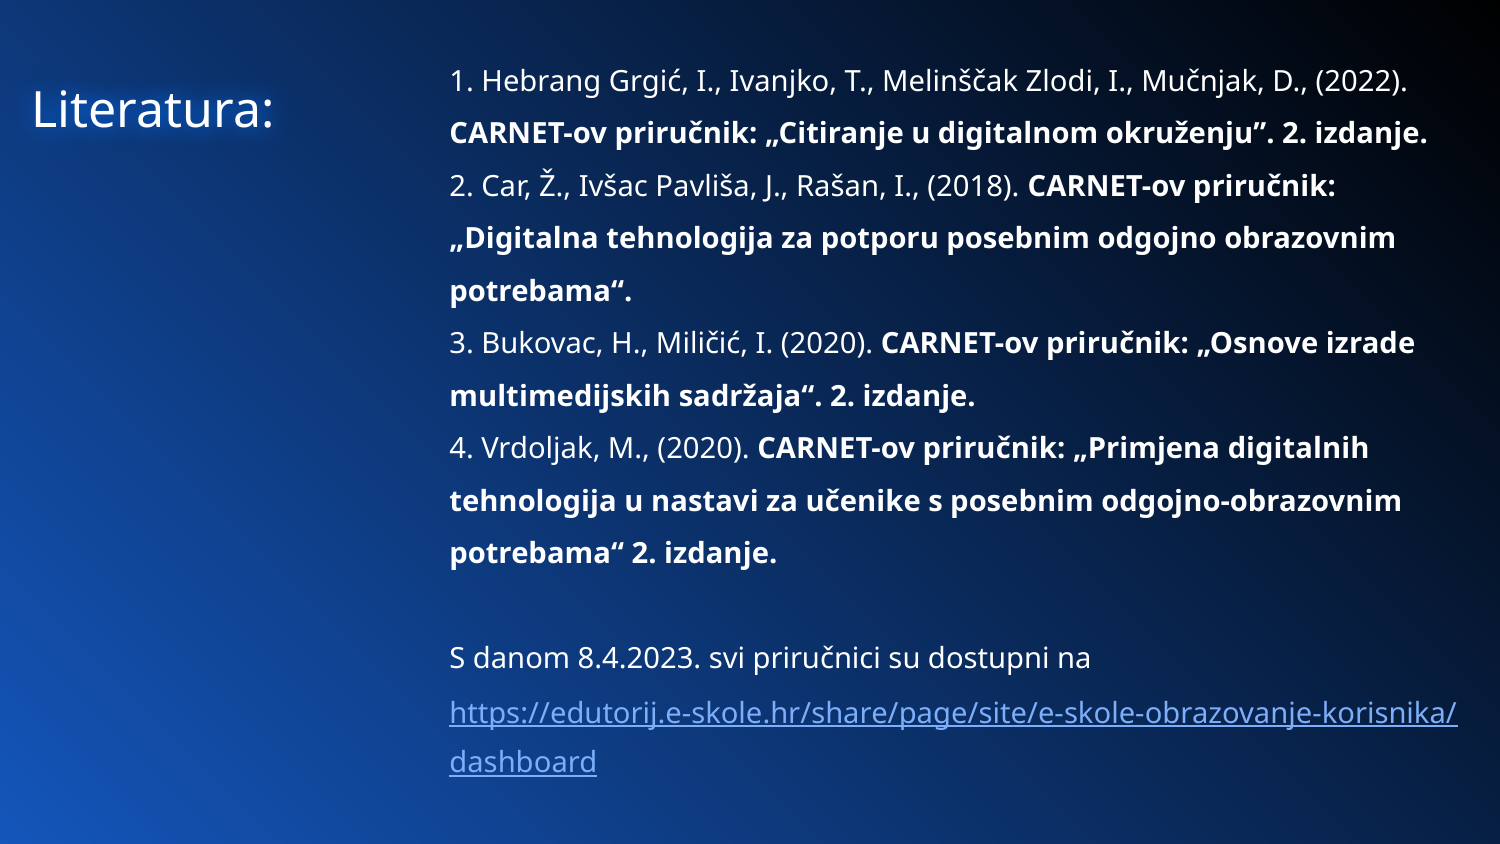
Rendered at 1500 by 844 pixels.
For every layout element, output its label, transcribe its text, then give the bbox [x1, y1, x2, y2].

title Literatura: [16, 74, 353, 728]
text_box 1. Hebrang Grgić, I., Ivanjko, T., Melinščak Zlodi, I., Mučnjak, D., (2022). CARNET-ov priručnik: „Citiranje u digitalnom okruženju”. 2. izdanje. 2. Car, Ž., Ivšac Pavliša, J., Rašan, I., (2018). CARNET-ov priručnik: „Digitalna tehnologija za potporu posebnim odgojno obrazovnim potrebama“. 3. Bukovac, H., Miličić, I. (2020). CARNET-ov priručnik: „Osnove izrade multimedijskih sadržaja“. 2. izdanje. 4. Vrdoljak, M., (2020). CARNET-ov priručnik: „Primjena digitalnih tehnologija u nastavi za učenike s posebnim odgojno-obrazovnim potrebama“ 2. izdanje. S danom 8.4.2023. svi priručnici su dostupni na https://edutorij.e-skole.hr/share/page/site/e-skole-obrazovanje-korisnika/dashboard [434, 37, 1480, 844]
